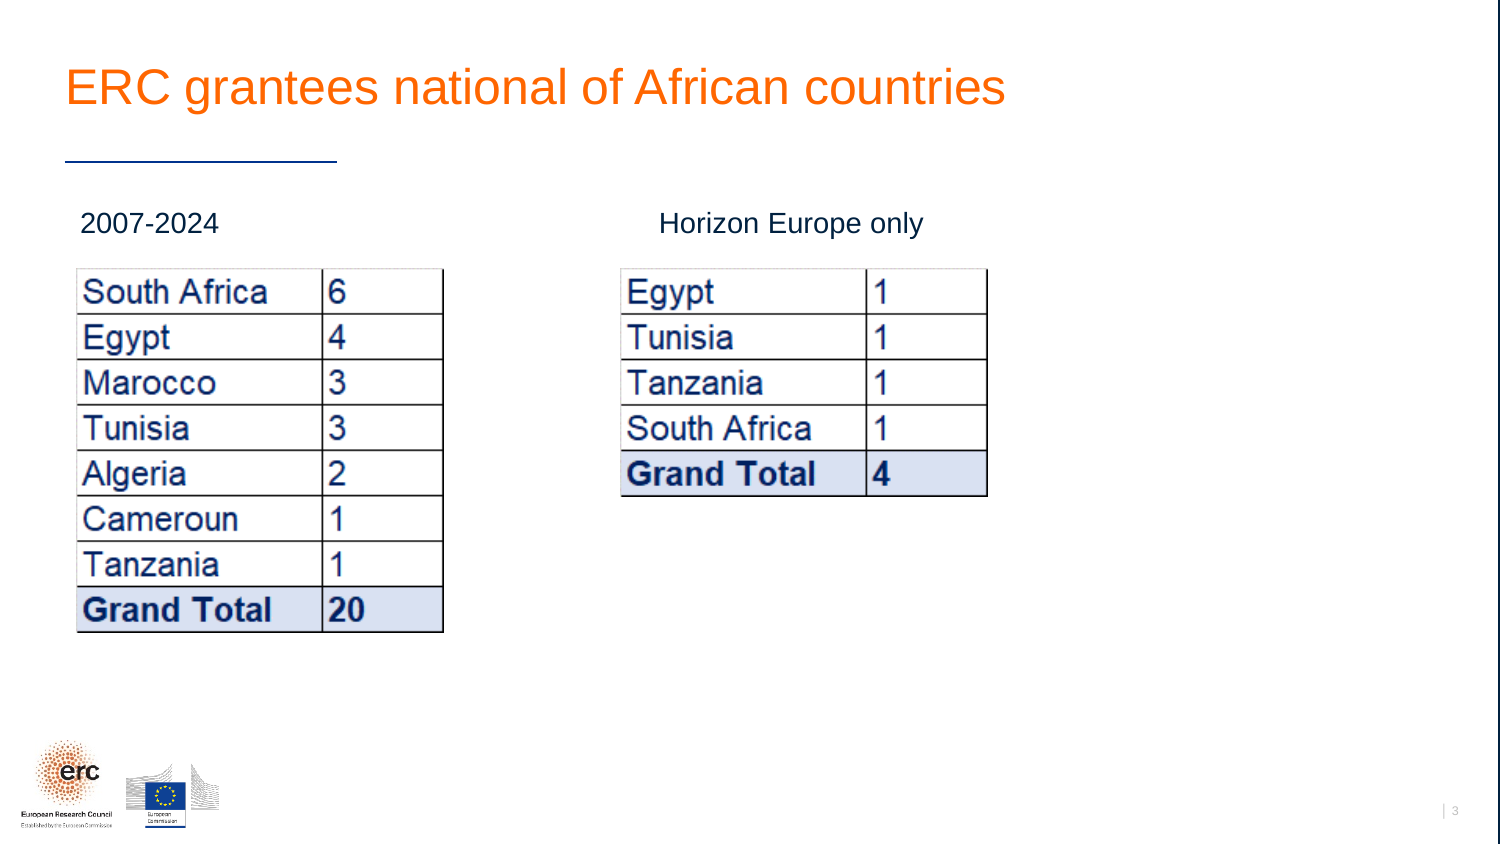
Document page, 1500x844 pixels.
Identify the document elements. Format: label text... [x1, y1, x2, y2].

slide_number │ 3 [1399, 775, 1500, 844]
picture [619, 267, 988, 497]
title ERC grantees national of African countries [50, 28, 1275, 140]
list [76, 267, 445, 633]
text_box 2007-2024 [65, 197, 235, 248]
picture [21, 740, 112, 828]
picture [126, 763, 219, 828]
text_box Horizon Europe only [644, 197, 940, 248]
